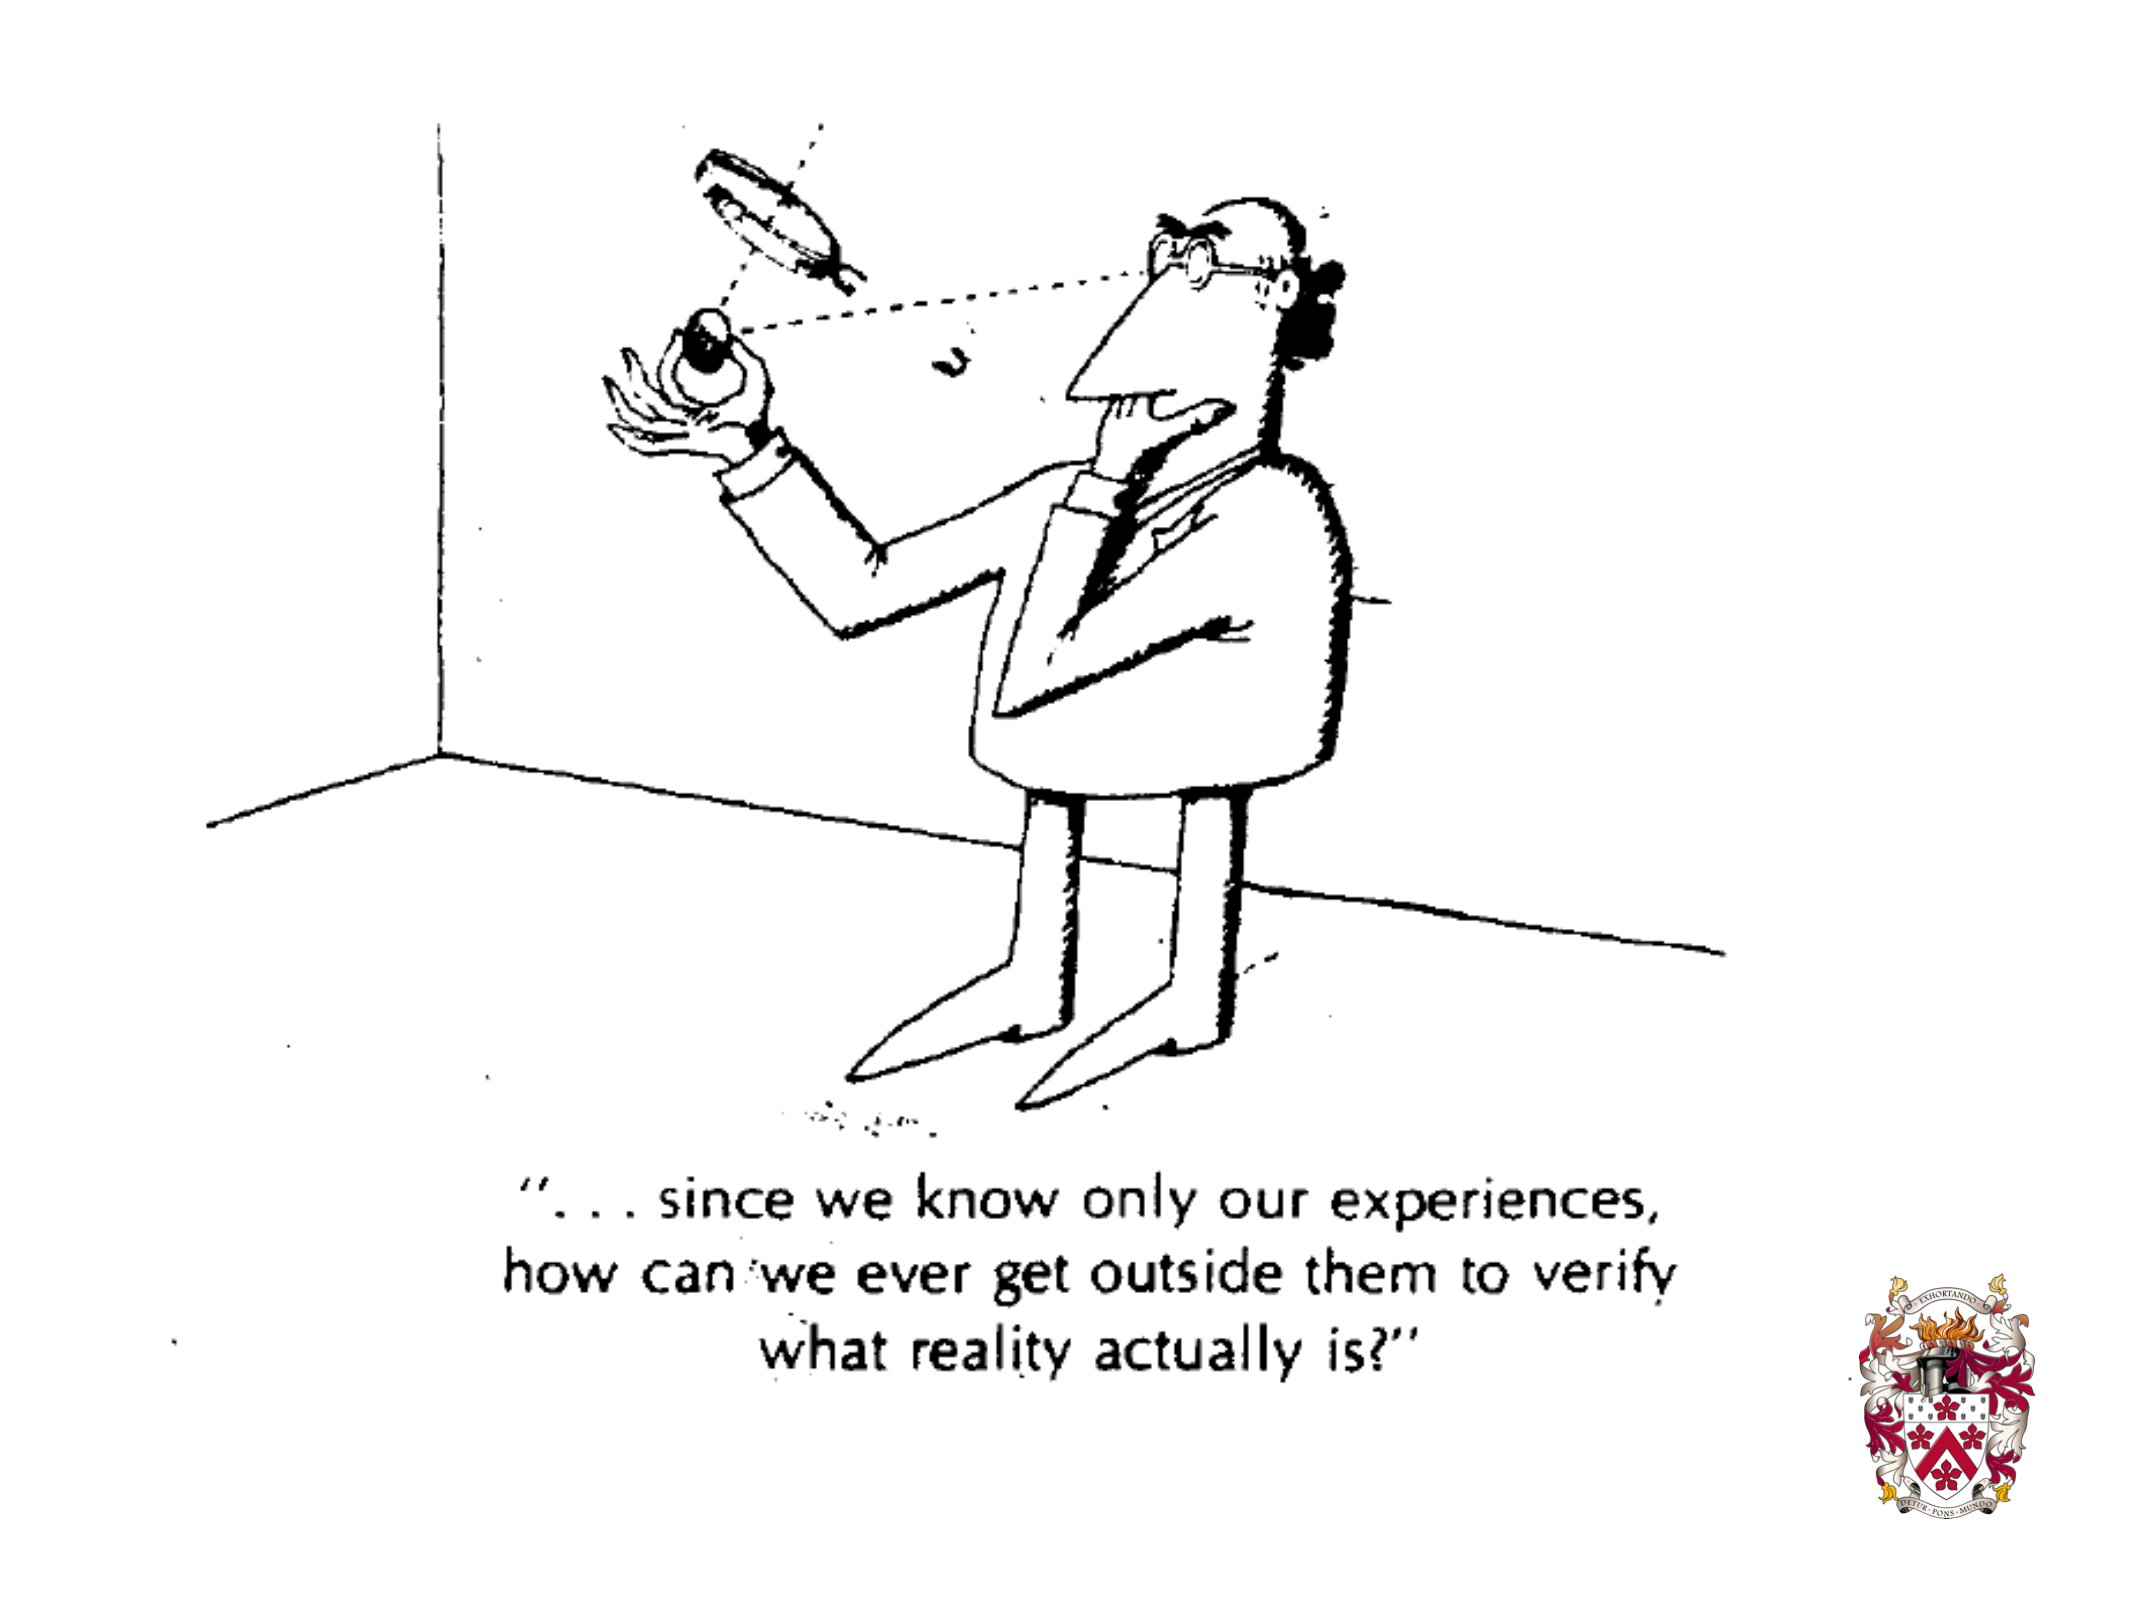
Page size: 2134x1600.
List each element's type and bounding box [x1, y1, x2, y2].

list [93, 63, 2003, 1457]
picture [1859, 1248, 2036, 1519]
